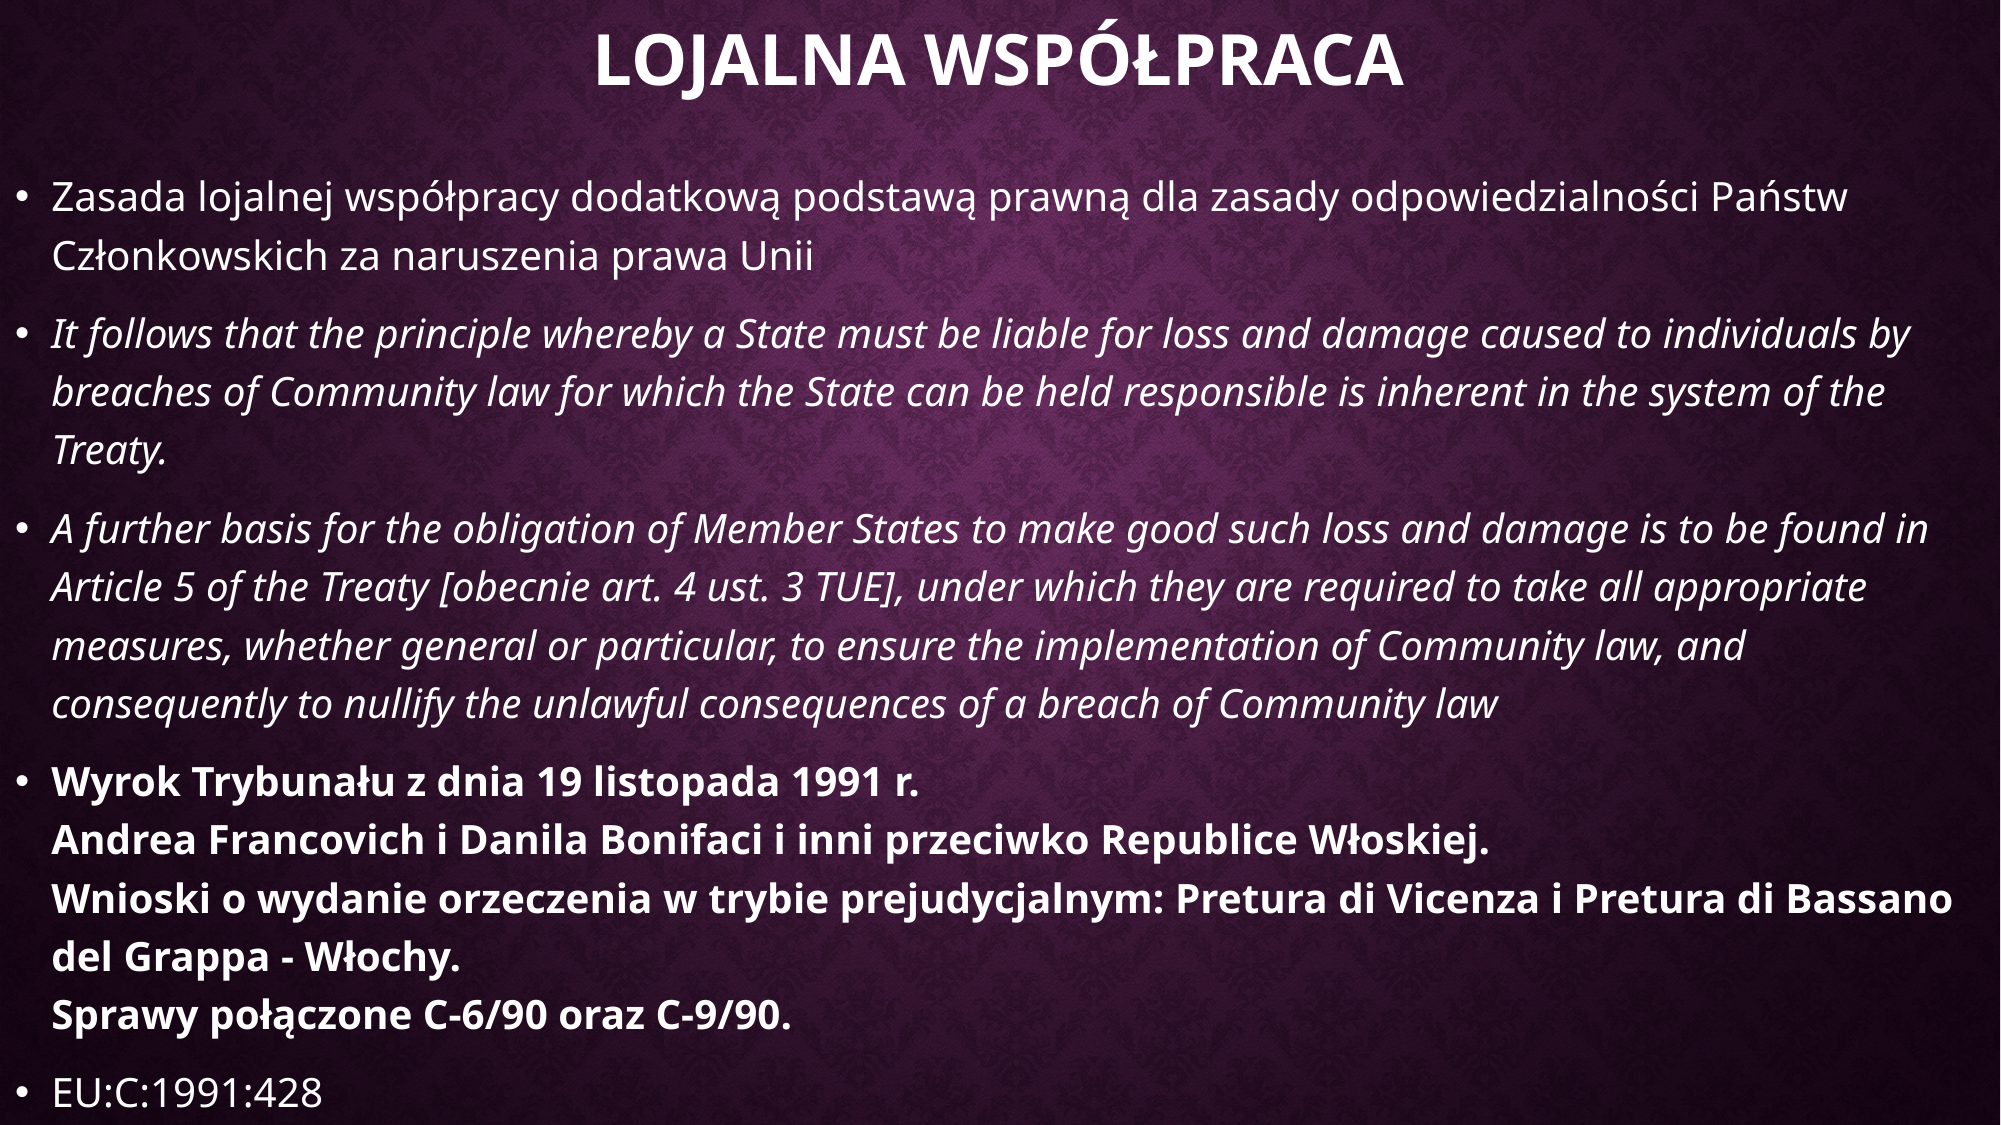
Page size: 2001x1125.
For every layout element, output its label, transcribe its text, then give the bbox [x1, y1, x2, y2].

title Lojalna współpraca [149, 0, 1849, 126]
list Zasada lojalnej współpracy dodatkową podstawą prawną dla zasady odpowiedzialności Państw Członkowskich za naruszenia prawa Unii It follows that the principle whereby a State must be liable for loss and damage caused to individuals by breaches of Community law for which the State can be held responsible is inherent in the system of the Treaty. A further basis for the obligation of Member States to make good such loss and damage is to be found in Article 5 of the Treaty [obecnie art. 4 ust. 3 TUE], under which they are required to take all appropriate measures, whether general or particular, to ensure the implementation of Community law, and consequently to nullify the unlawful consequences of a breach of Community law Wyrok Trybunału z dnia 19 listopada 1991 r. Andrea Francovich i Danila Bonifaci i inni przeciwko Republice Włoskiej. Wnioski o wydanie orzeczenia w trybie prejudycjalnym: Pretura di Vicenza i Pretura di Bassano del Grappa - Włochy. Sprawy połączone C-6/90 oraz C-9/90. EU:C:1991:428 [0, 154, 2000, 1125]
